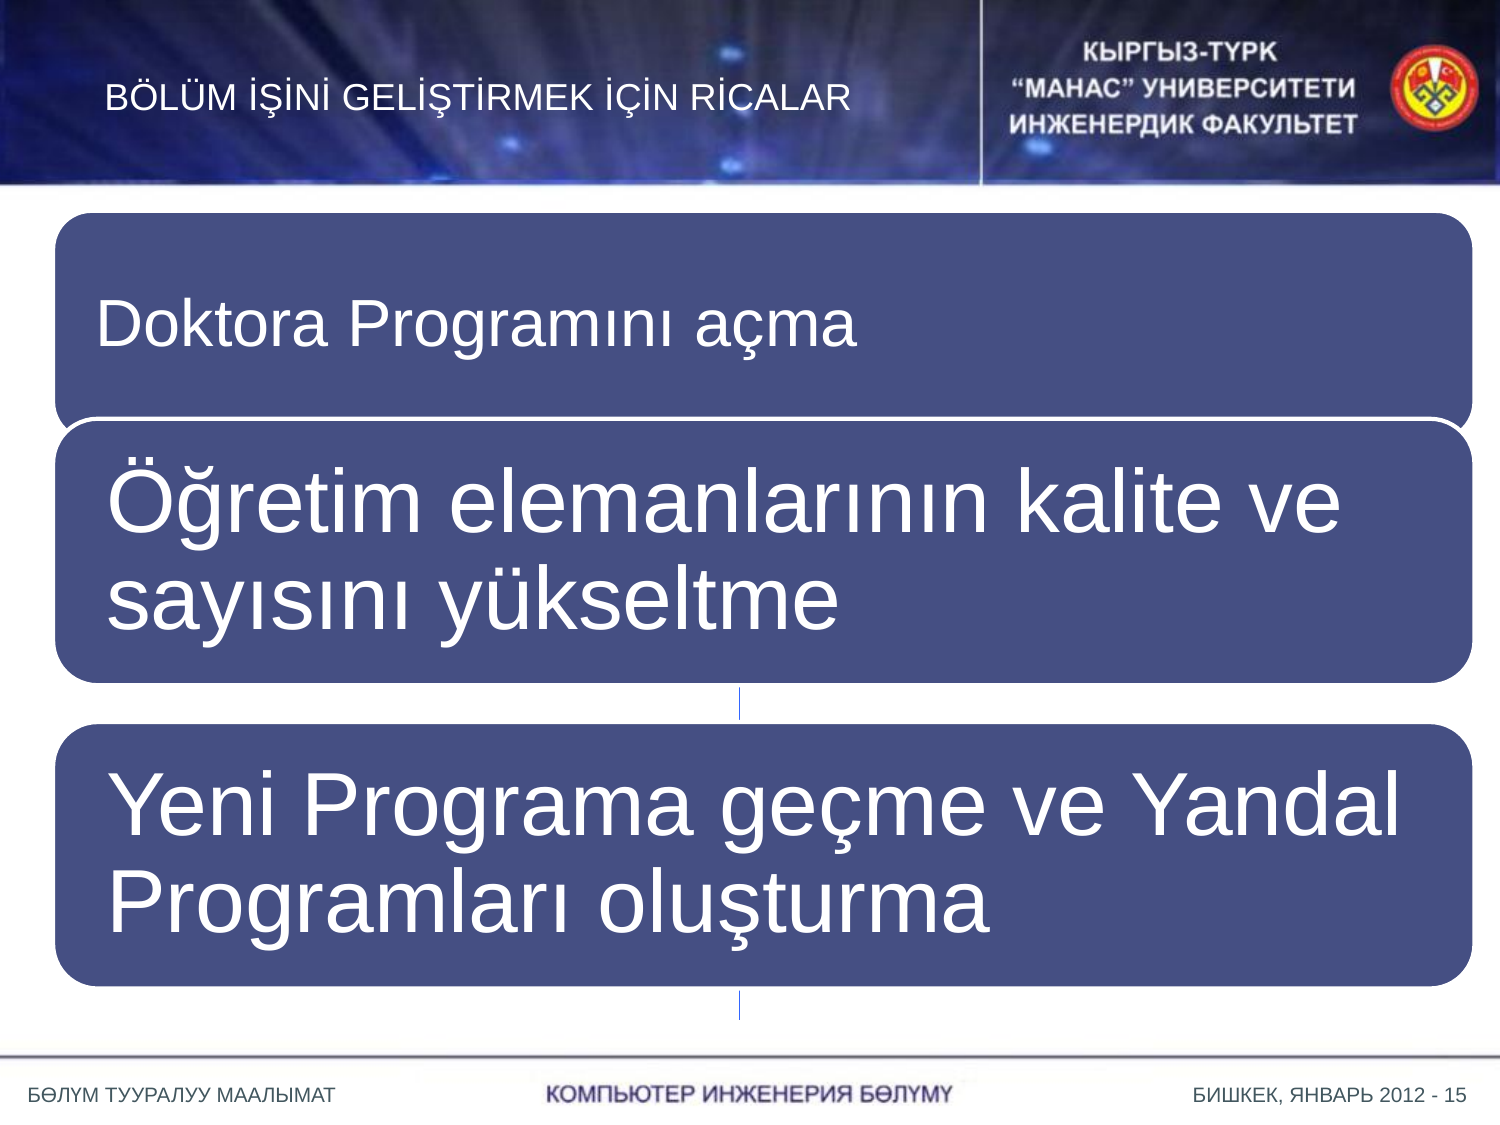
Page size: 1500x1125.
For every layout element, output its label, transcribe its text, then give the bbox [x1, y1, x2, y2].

picture [0, 0, 1500, 1125]
title BÖLÜM İŞİNİ GELİŞTİRMEK İÇİN RİCALAR [29, 0, 925, 200]
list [52, 210, 1475, 1032]
